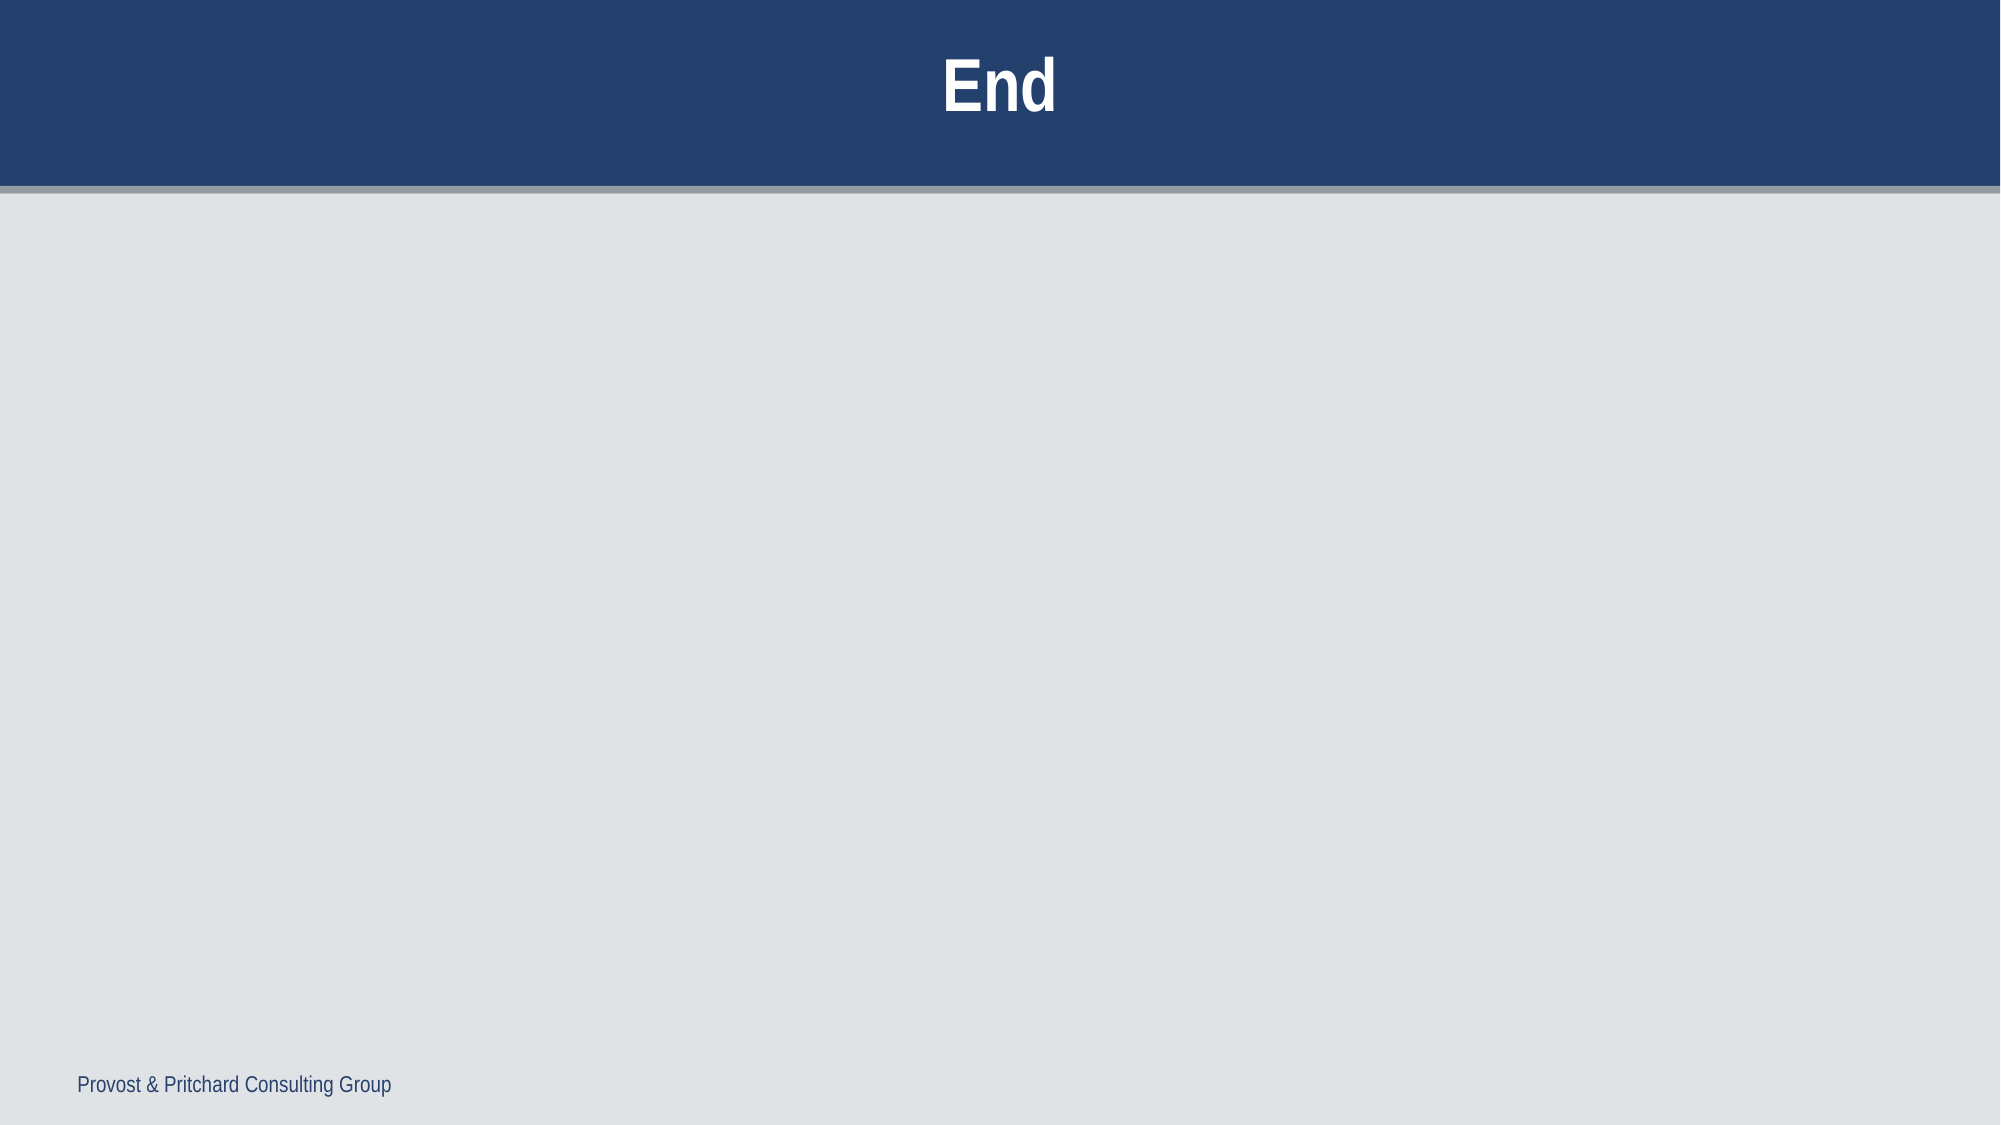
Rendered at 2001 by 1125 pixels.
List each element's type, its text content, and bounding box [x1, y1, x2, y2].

picture [0, 0, 2001, 1125]
title End [249, 0, 1751, 163]
text_box Provost & Pritchard Consulting Group [62, 1062, 488, 1105]
